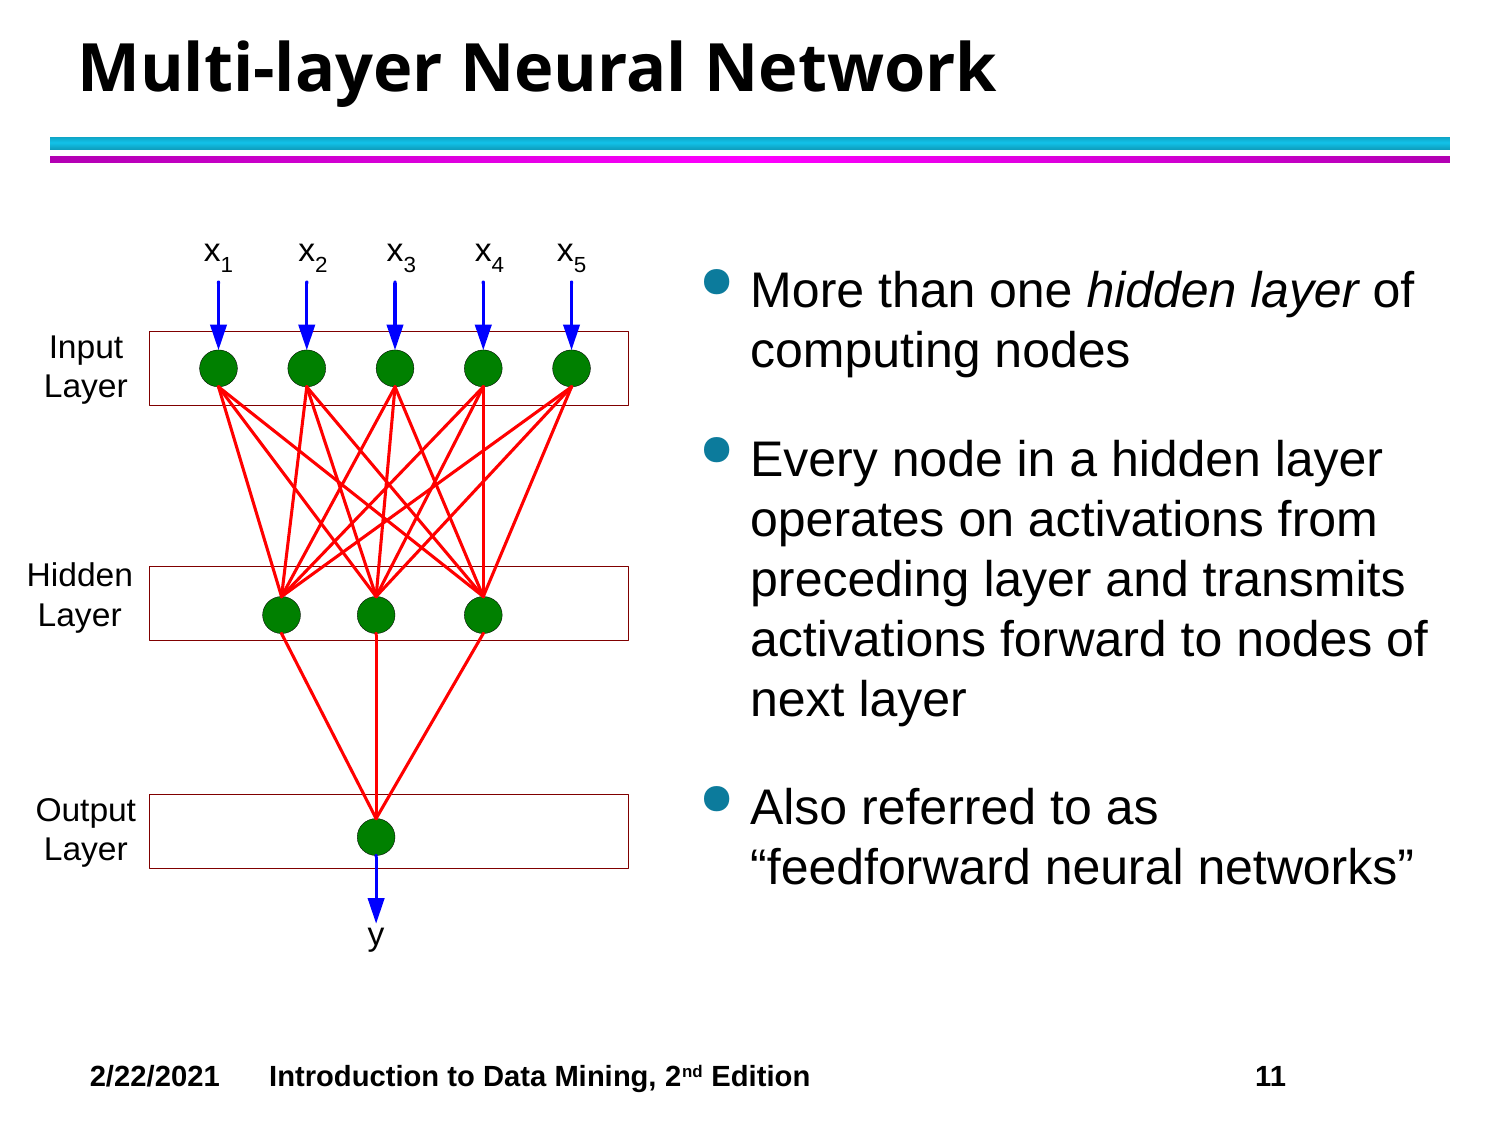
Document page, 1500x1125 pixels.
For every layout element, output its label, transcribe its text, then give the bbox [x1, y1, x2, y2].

title Multi-layer Neural Network [62, 24, 1421, 113]
list More than one hidden layer of computing nodes Every node in a hidden layer operates on activations from preceding layer and transmits activations forward to nodes of next layer Also referred to as “feedforward neural networks” [687, 249, 1463, 1100]
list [24, 224, 631, 958]
